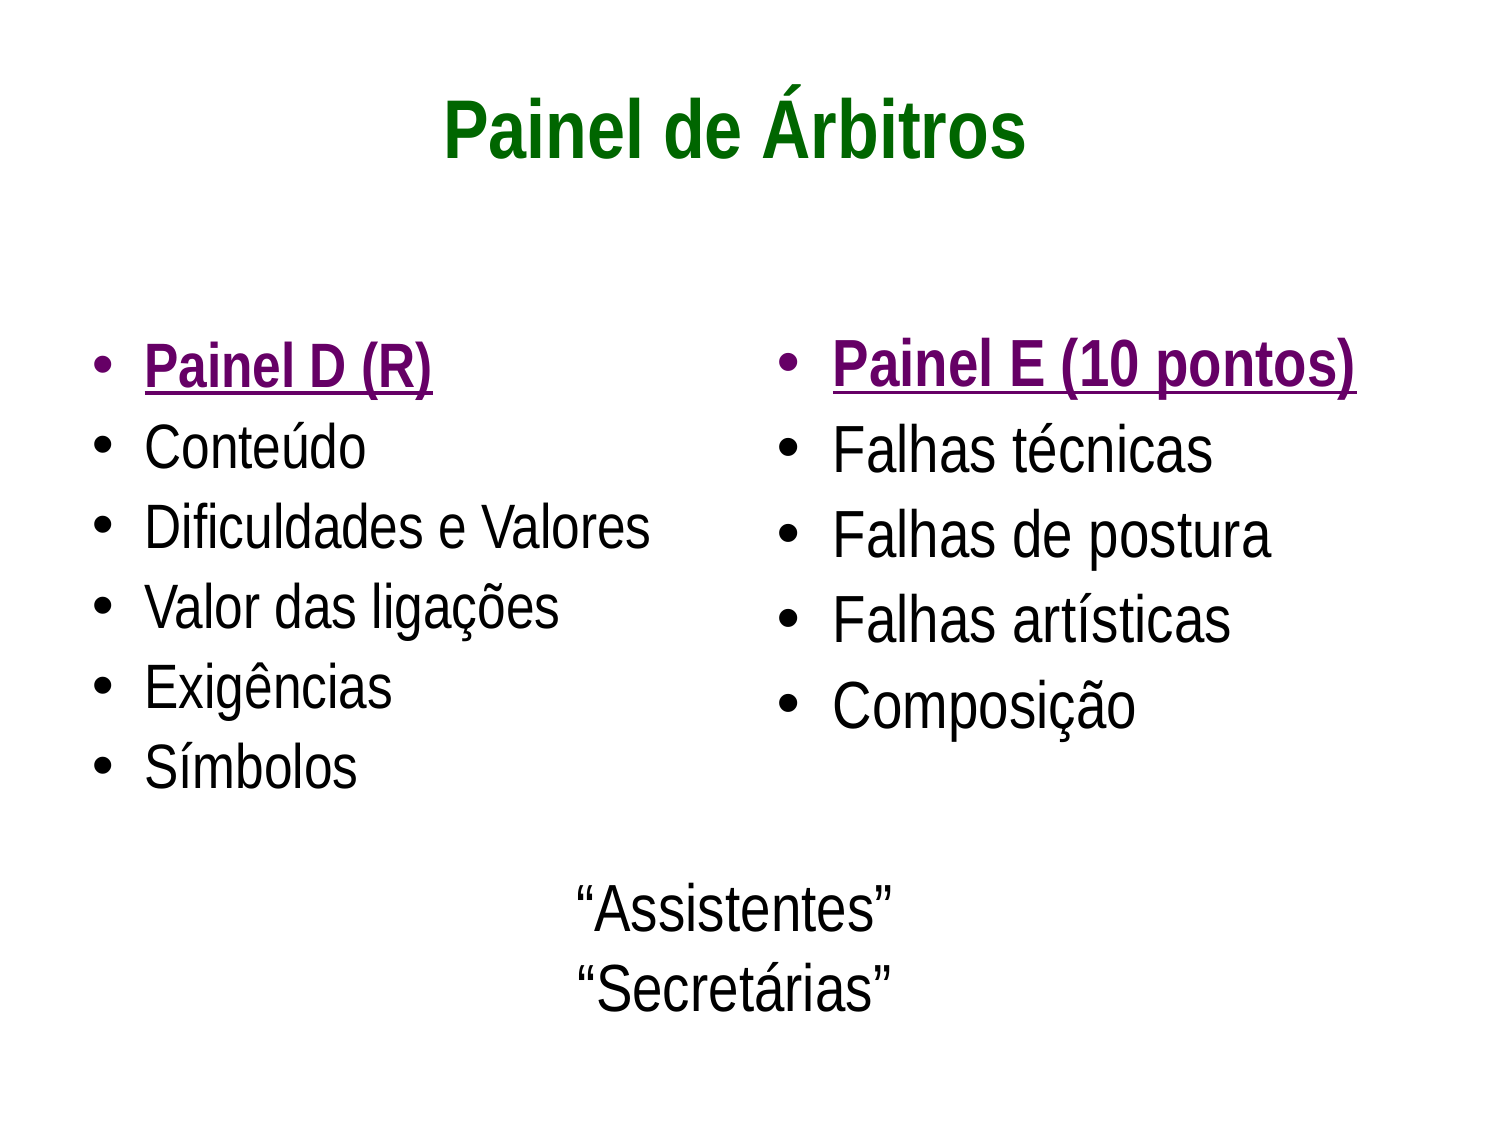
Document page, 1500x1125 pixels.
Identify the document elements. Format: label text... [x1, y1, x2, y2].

text_box “Assistentes” “Secretárias” [549, 856, 921, 1032]
title Painel de Árbitros [236, 31, 1235, 220]
list Painel D (R) Conteúdo Dificuldades e Valores Valor das ligações Exigências Símbolos [76, 326, 739, 815]
list Painel E (10 pontos) Falhas técnicas Falhas de postura Falhas artísticas Composição [761, 321, 1418, 799]
